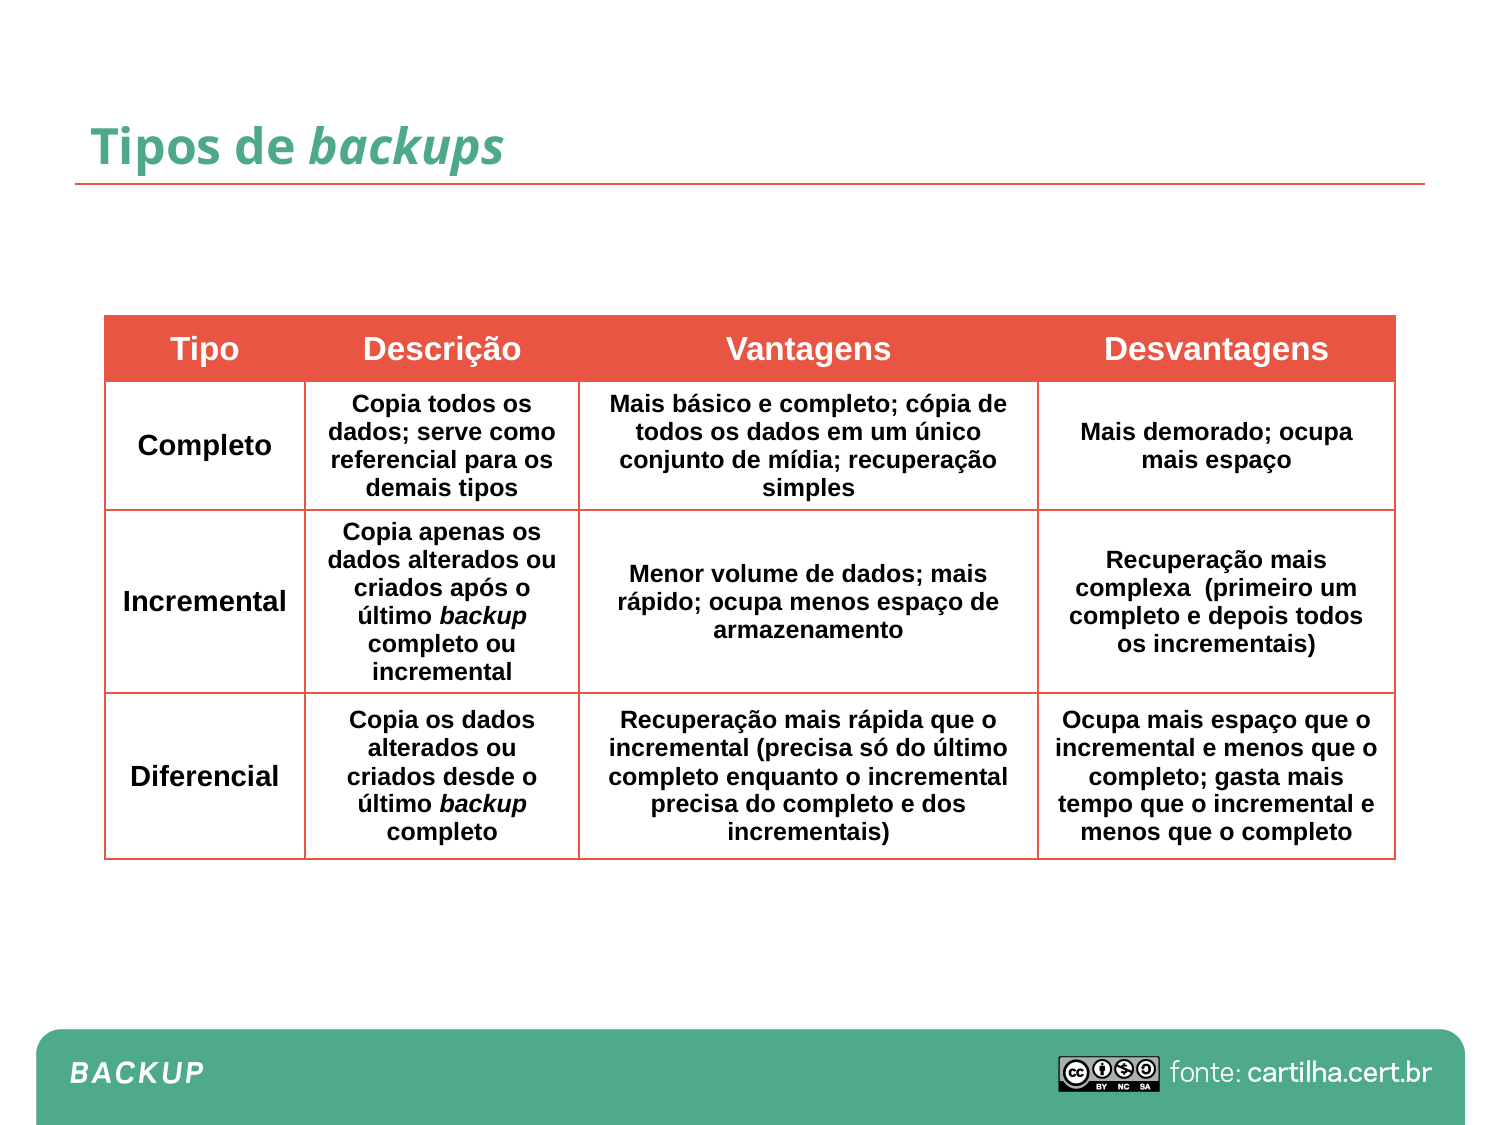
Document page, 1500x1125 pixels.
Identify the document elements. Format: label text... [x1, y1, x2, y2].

table_cell Mais demorado; ocupa mais espaço [1039, 382, 1394, 509]
table_cell Completo [106, 382, 304, 509]
table_cell Diferencial [106, 694, 304, 858]
table_header Descrição [306, 317, 578, 380]
picture [0, 0, 1500, 1125]
table_cell Recuperação mais rápida que o incremental (precisa só do último completo enquanto o incremental precisa do completo e dos incrementais) [580, 694, 1037, 858]
table_header Vantagens [580, 317, 1037, 380]
table_cell Incremental [106, 511, 304, 692]
table_cell Recuperação mais complexa (primeiro um completo e depois todos os incrementais) [1039, 511, 1394, 692]
table_header Desvantagens [1039, 317, 1394, 380]
table_cell Menor volume de dados; mais rápido; ocupa menos espaço de armazenamento [580, 511, 1037, 692]
table_cell Copia os dados alterados ou criados desde o último backup completo [306, 694, 578, 858]
title Tipos de backups [75, 54, 1425, 182]
table_cell Copia todos os dados; serve como referencial para os demais tipos [306, 382, 578, 509]
table_header Tipo [106, 317, 304, 380]
table_cell Ocupa mais espaço que o incremental e menos que o completo; gasta mais tempo que o incremental e menos que o completo [1039, 694, 1394, 858]
table_cell Mais básico e completo; cópia de todos os dados em um único conjunto de mídia; recuperação simples [580, 382, 1037, 509]
table_cell Copia apenas os dados alterados ou criados após o último backup completo ou incremental [306, 511, 578, 692]
